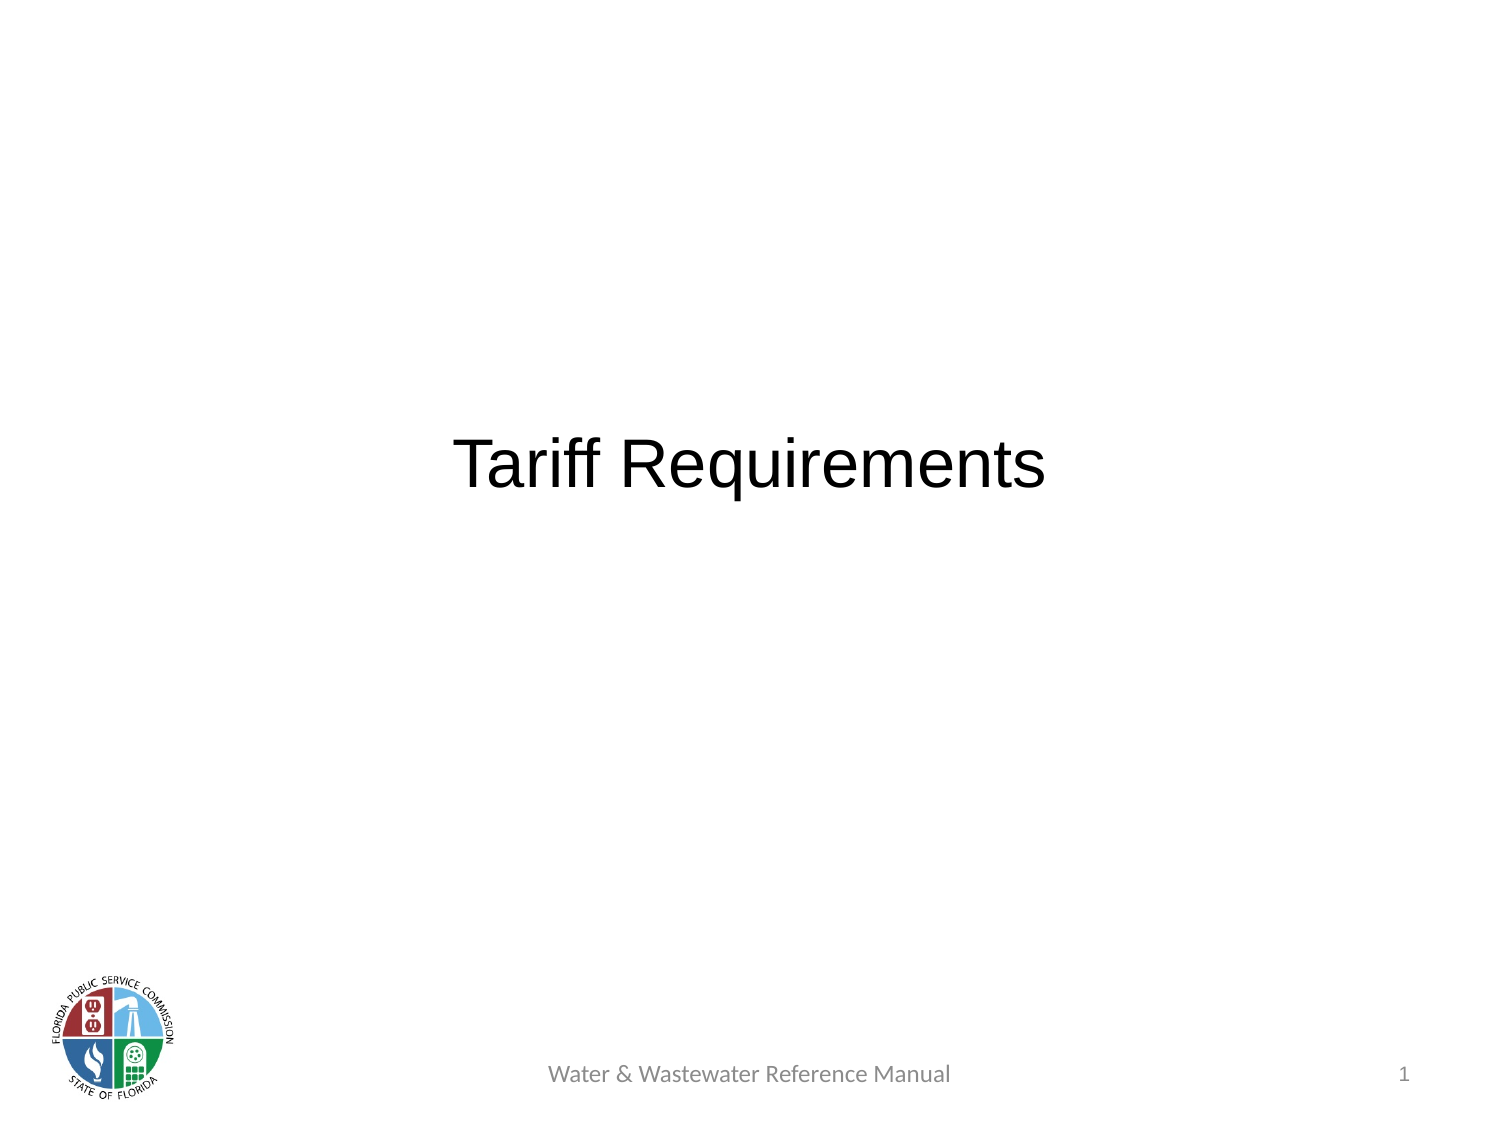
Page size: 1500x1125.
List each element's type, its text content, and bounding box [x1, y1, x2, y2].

picture [49, 974, 176, 1102]
slide_number 1 [1074, 1042, 1425, 1103]
footer Water & Wastewater Reference Manual [512, 1042, 988, 1103]
title Tariff Requirements [112, 412, 1388, 508]
